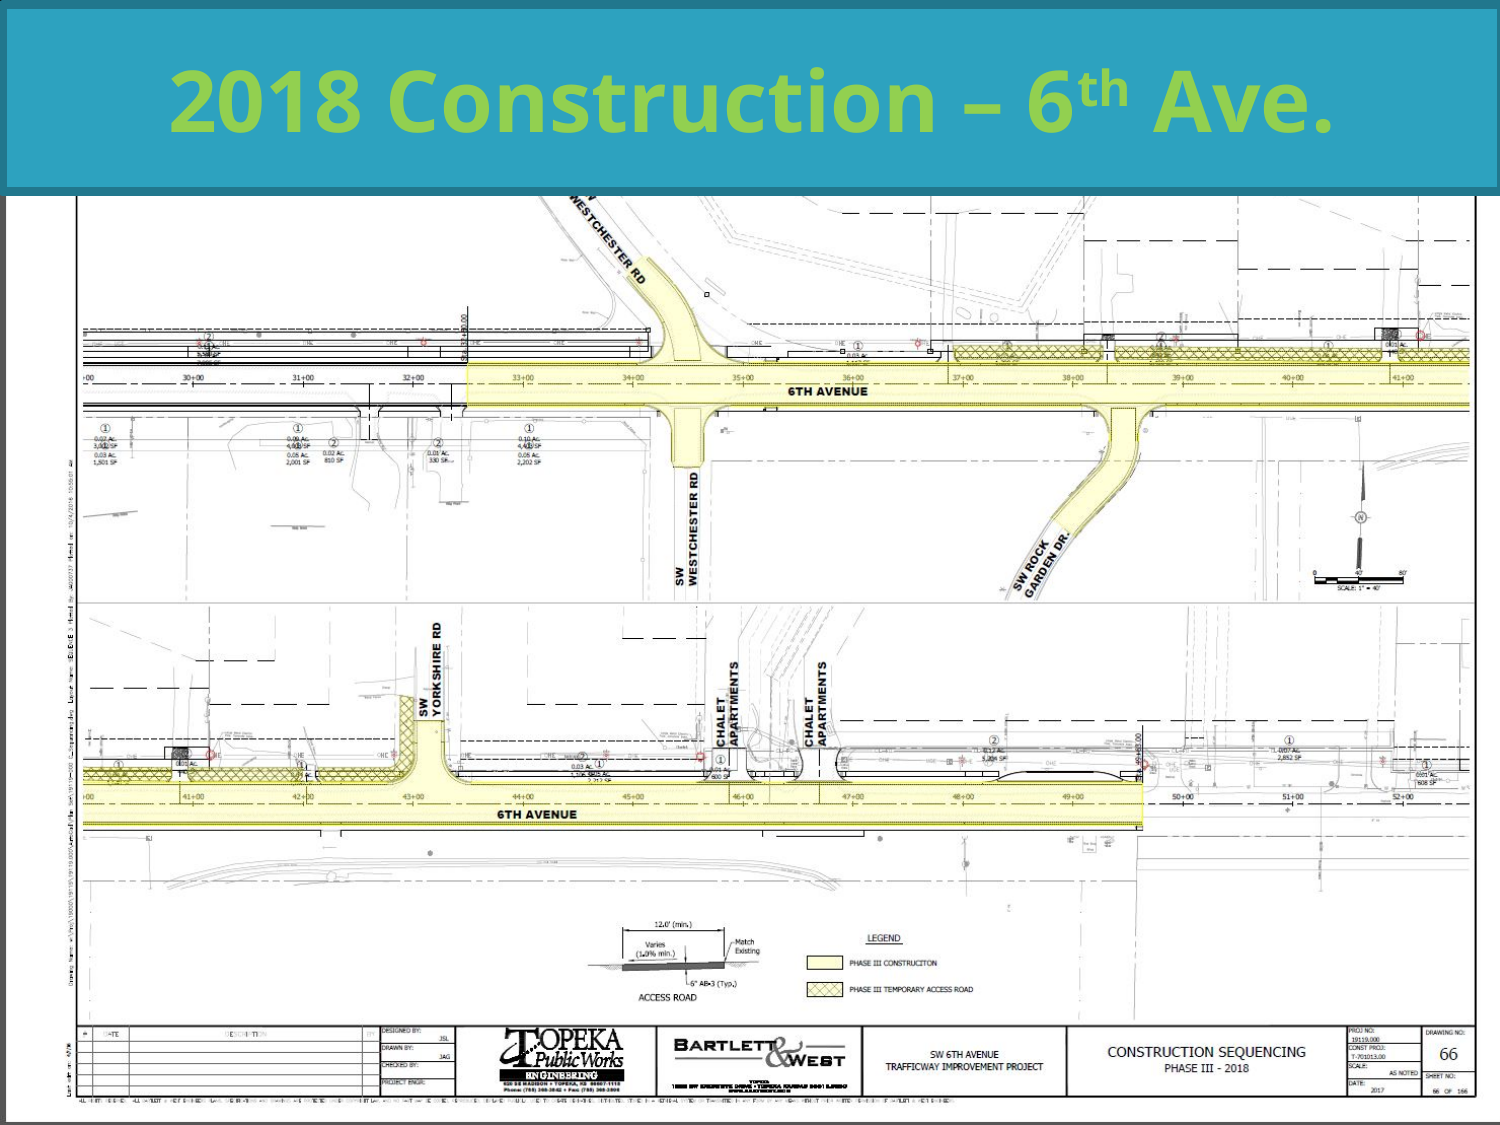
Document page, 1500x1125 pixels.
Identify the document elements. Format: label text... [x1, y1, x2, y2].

picture [0, 150, 1500, 1125]
title 2018 Construction – 6th Ave. [0, 0, 1500, 150]
